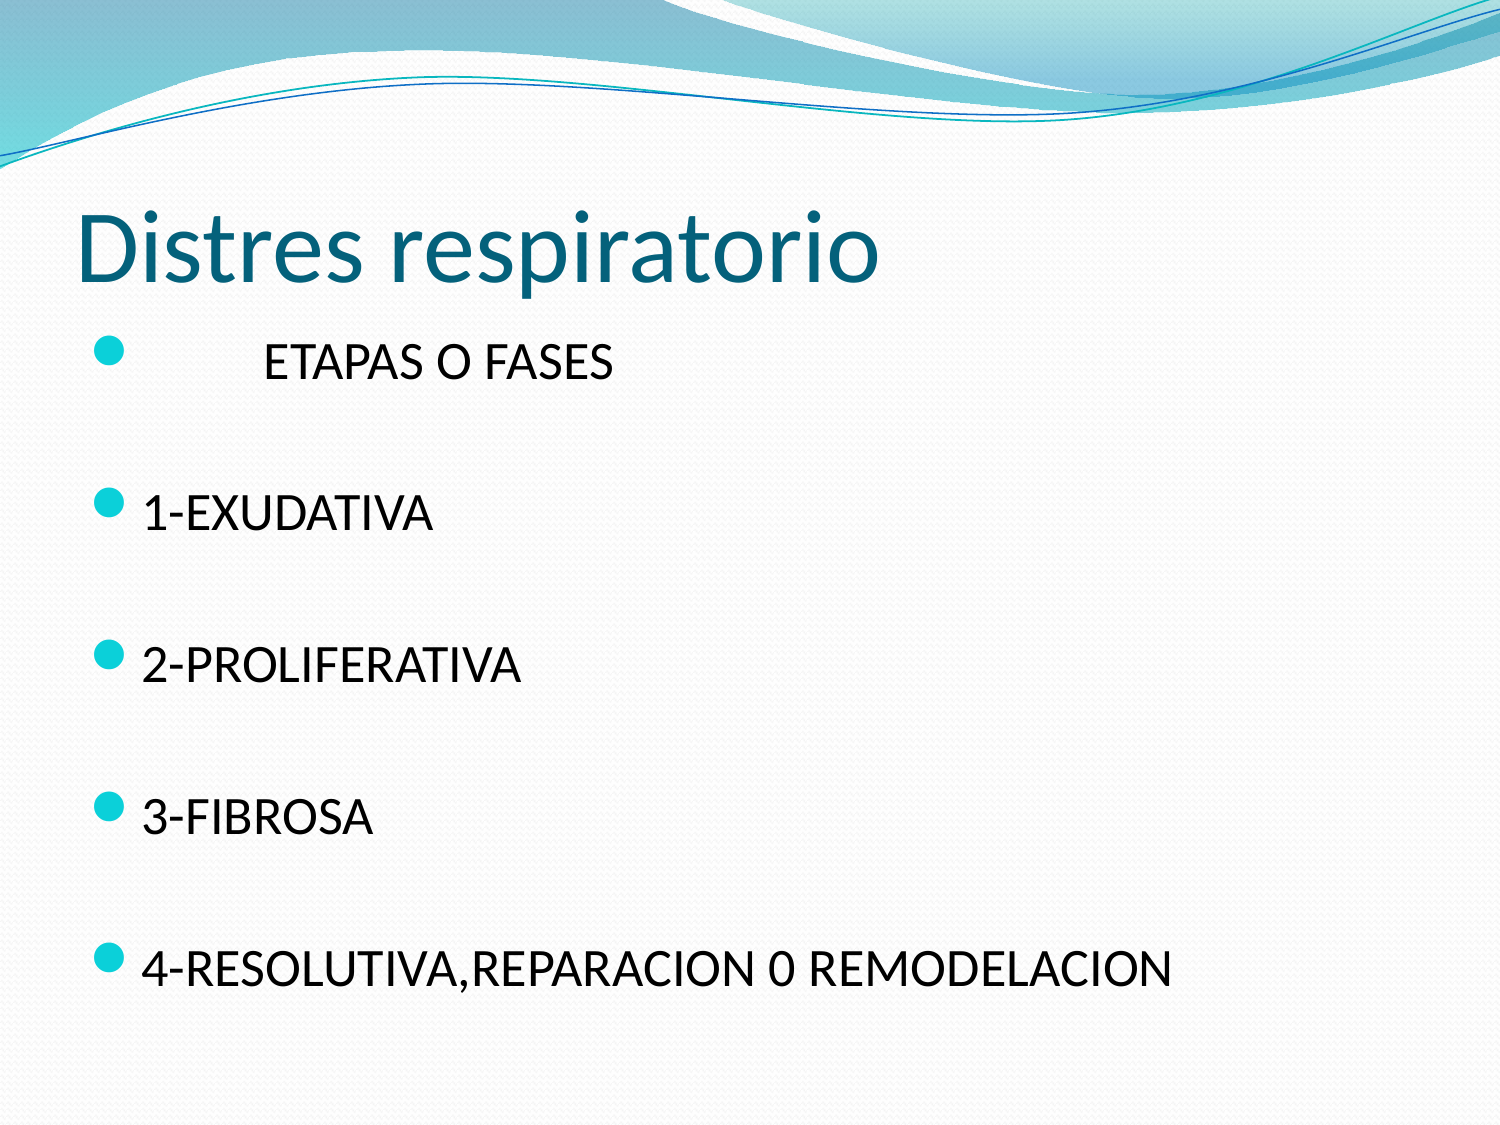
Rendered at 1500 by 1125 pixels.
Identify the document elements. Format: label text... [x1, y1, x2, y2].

title Distres respiratorio [75, 115, 1425, 303]
list ETAPAS O FASES 1-EXUDATIVA 2-PROLIFERATIVA 3-FIBROSA 4-RESOLUTIVA,REPARACION 0 REMODELACION [75, 317, 1425, 1038]
